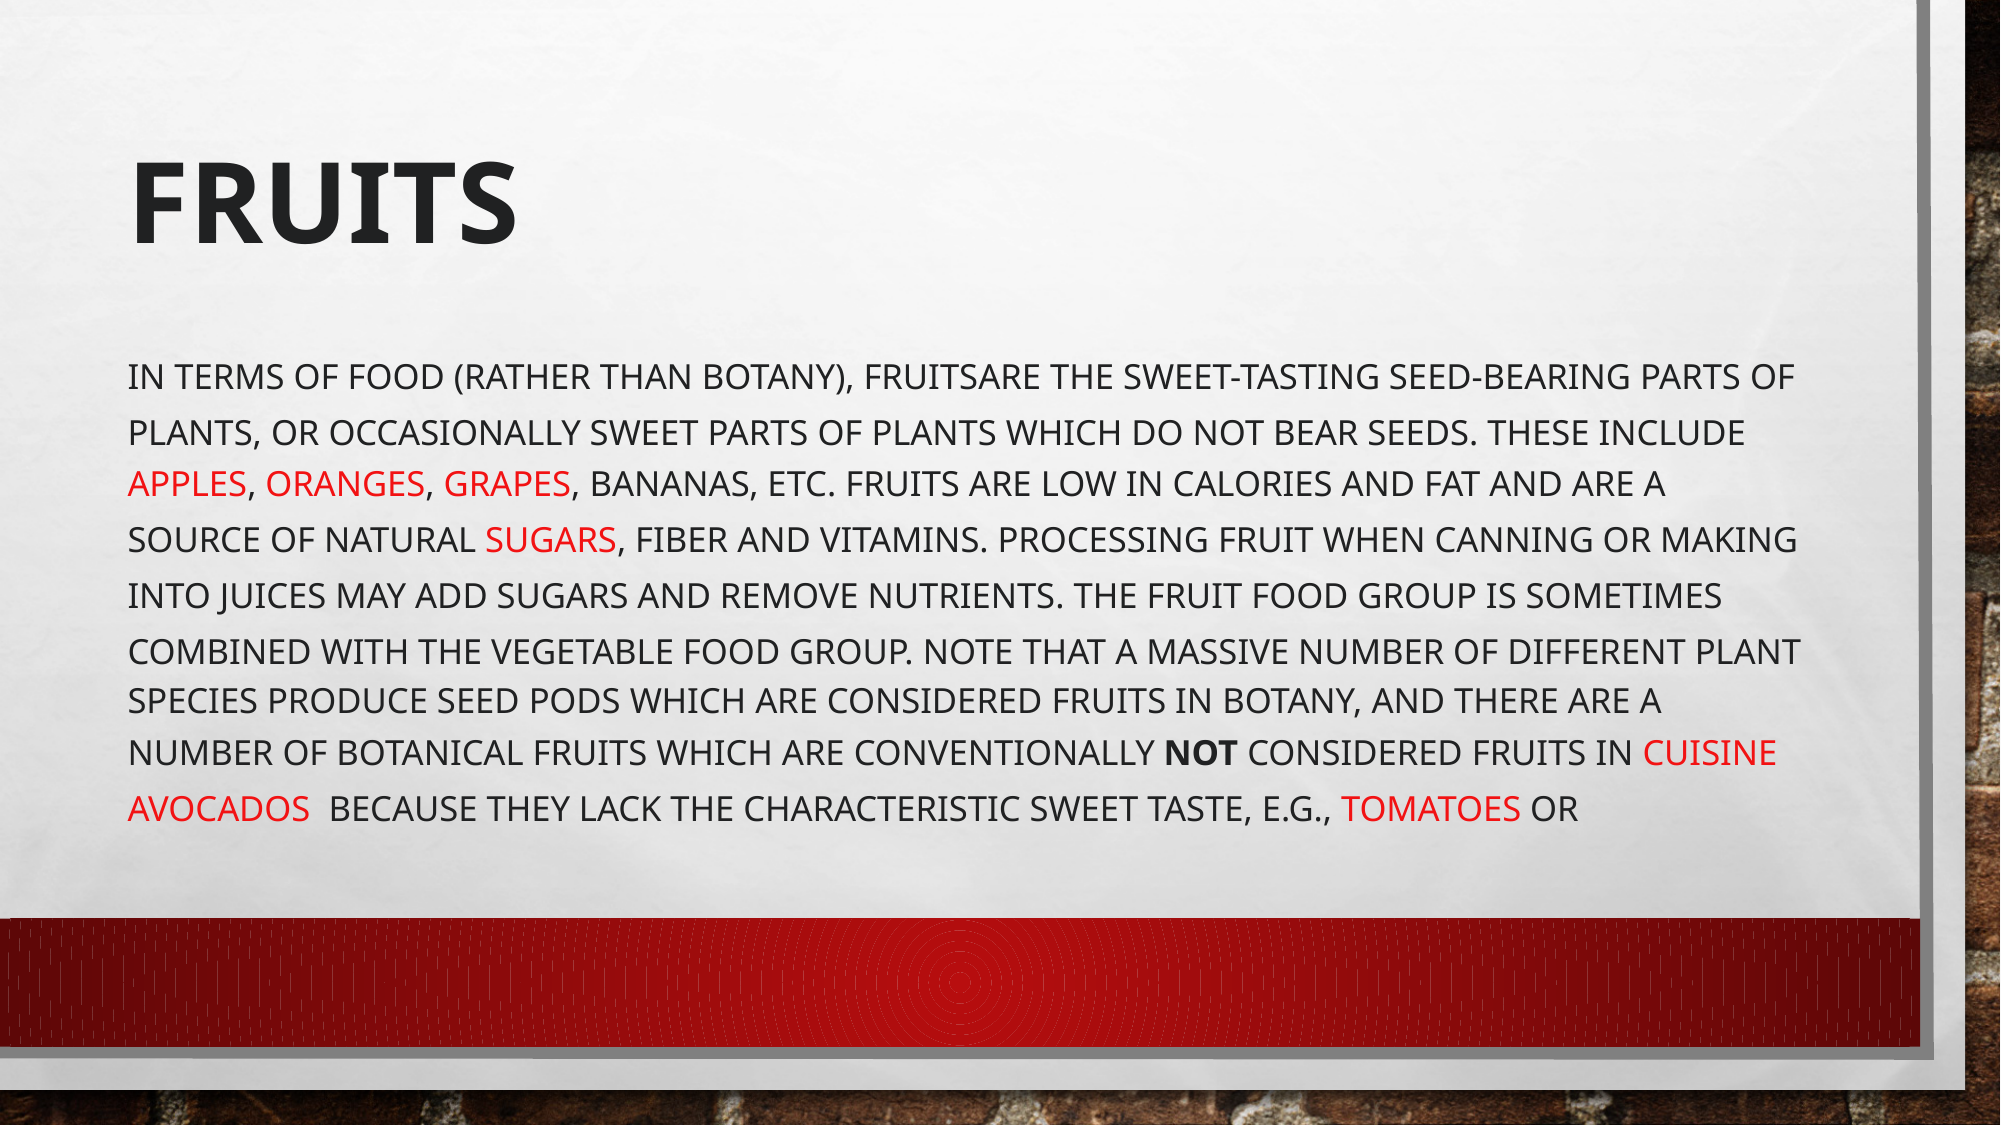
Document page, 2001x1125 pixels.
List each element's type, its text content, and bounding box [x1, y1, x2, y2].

list In terms of food (rather than botany), fruitsare the sweet-tasting seed-bearing parts of plants, or occasionally sweet parts of plants which do not bear seeds. These include apples, oranges, grapes, bananas, etc. Fruits are low in calories and fat and are a source of natural sugars, fiber and vitamins. Processing fruit when canning or making into juices may add sugars and remove nutrients. The fruit food group is sometimes combined with the vegetable food group. Note that a massive number of different plant species produce seed pods which are considered fruits in botany, and there are a number of botanical fruits which are conventionally not considered fruits in cuisine because they lack the characteristic sweet taste, e.g., tomatoes or avocados [112, 338, 1818, 882]
picture [0, 0, 2000, 1125]
title Fruits [112, 112, 1818, 302]
